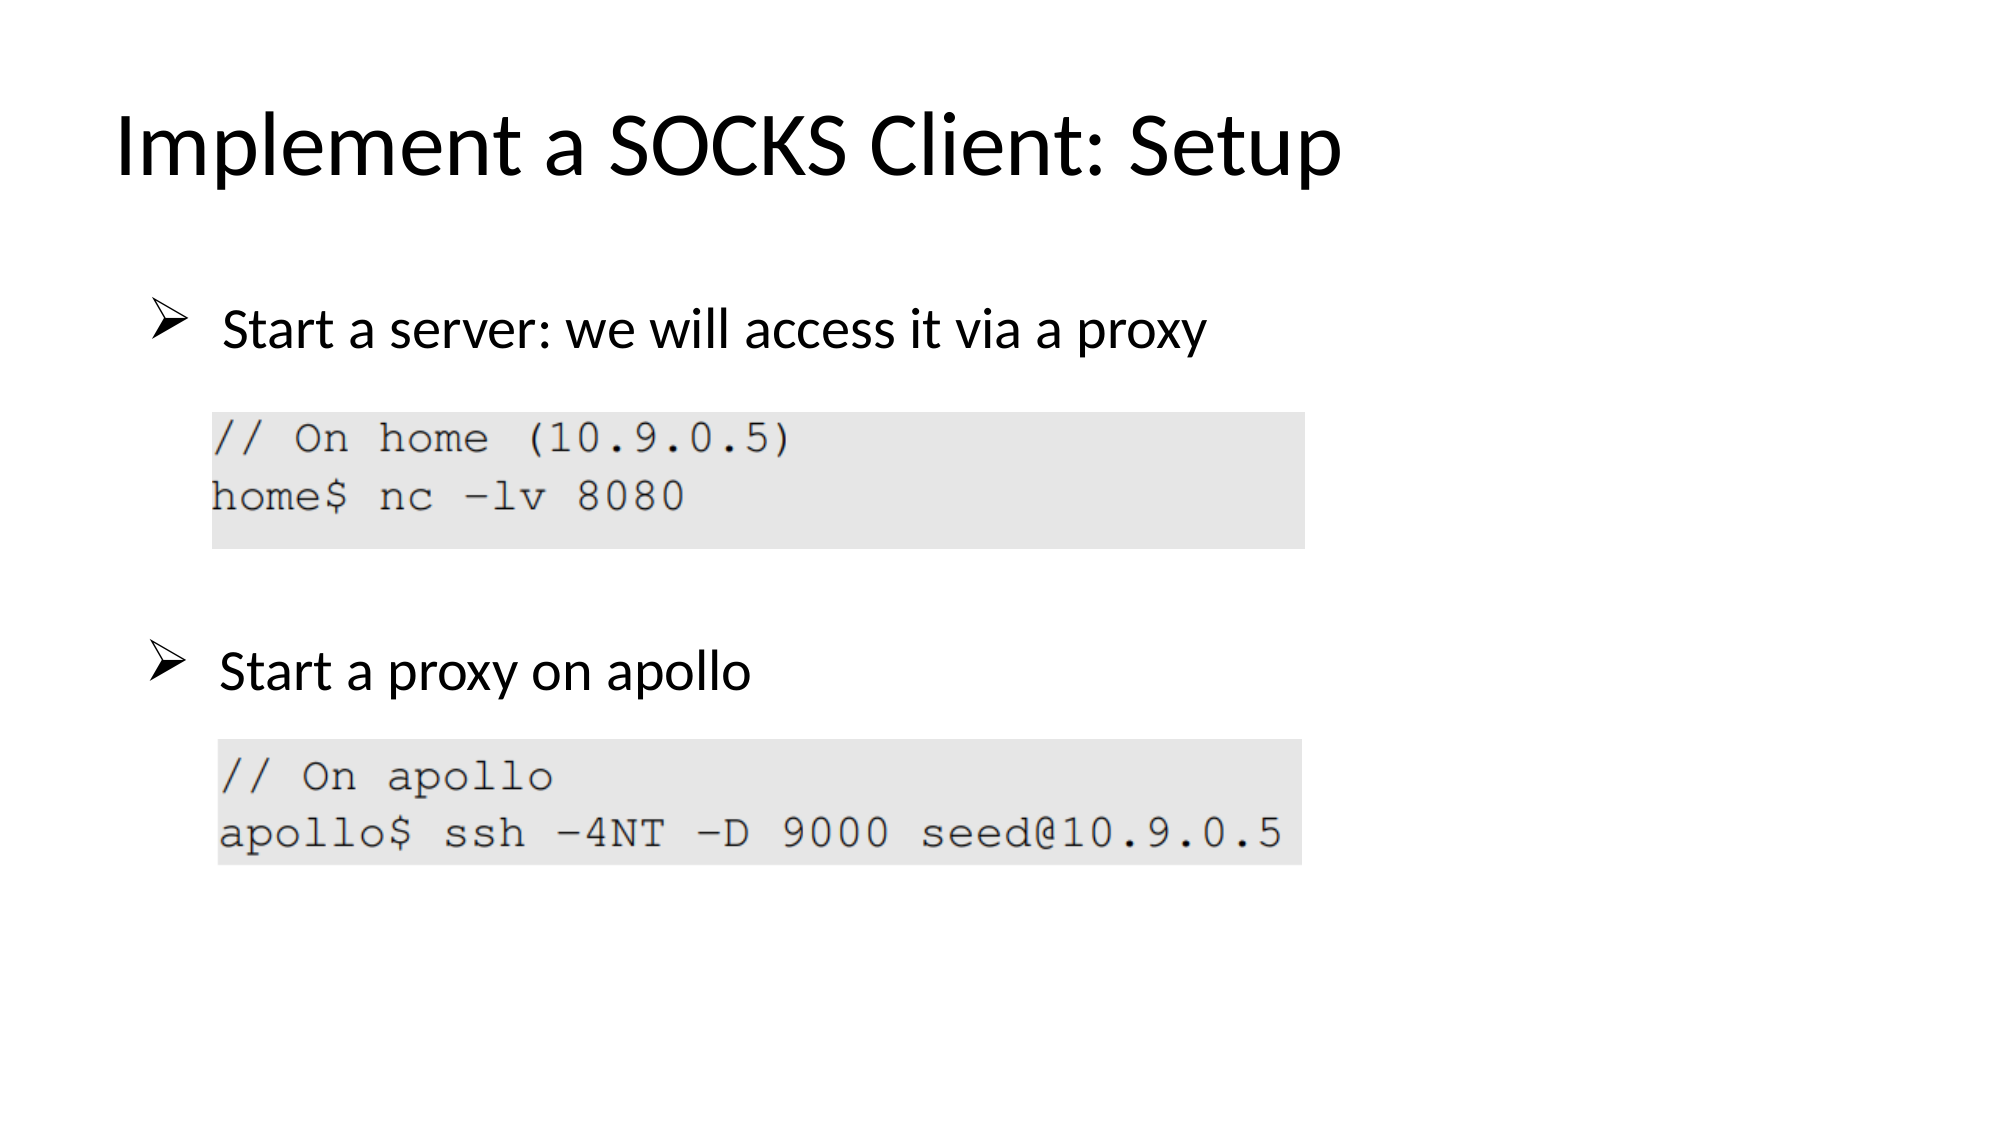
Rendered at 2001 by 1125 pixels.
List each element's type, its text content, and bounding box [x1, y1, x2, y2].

picture [215, 739, 1302, 870]
title Implement a SOCKS Client: Setup [99, 45, 1900, 233]
text_box Start a server: we will access it via a proxy [132, 282, 1224, 368]
text_box Start a proxy on apollo [130, 624, 768, 710]
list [212, 412, 1306, 549]
